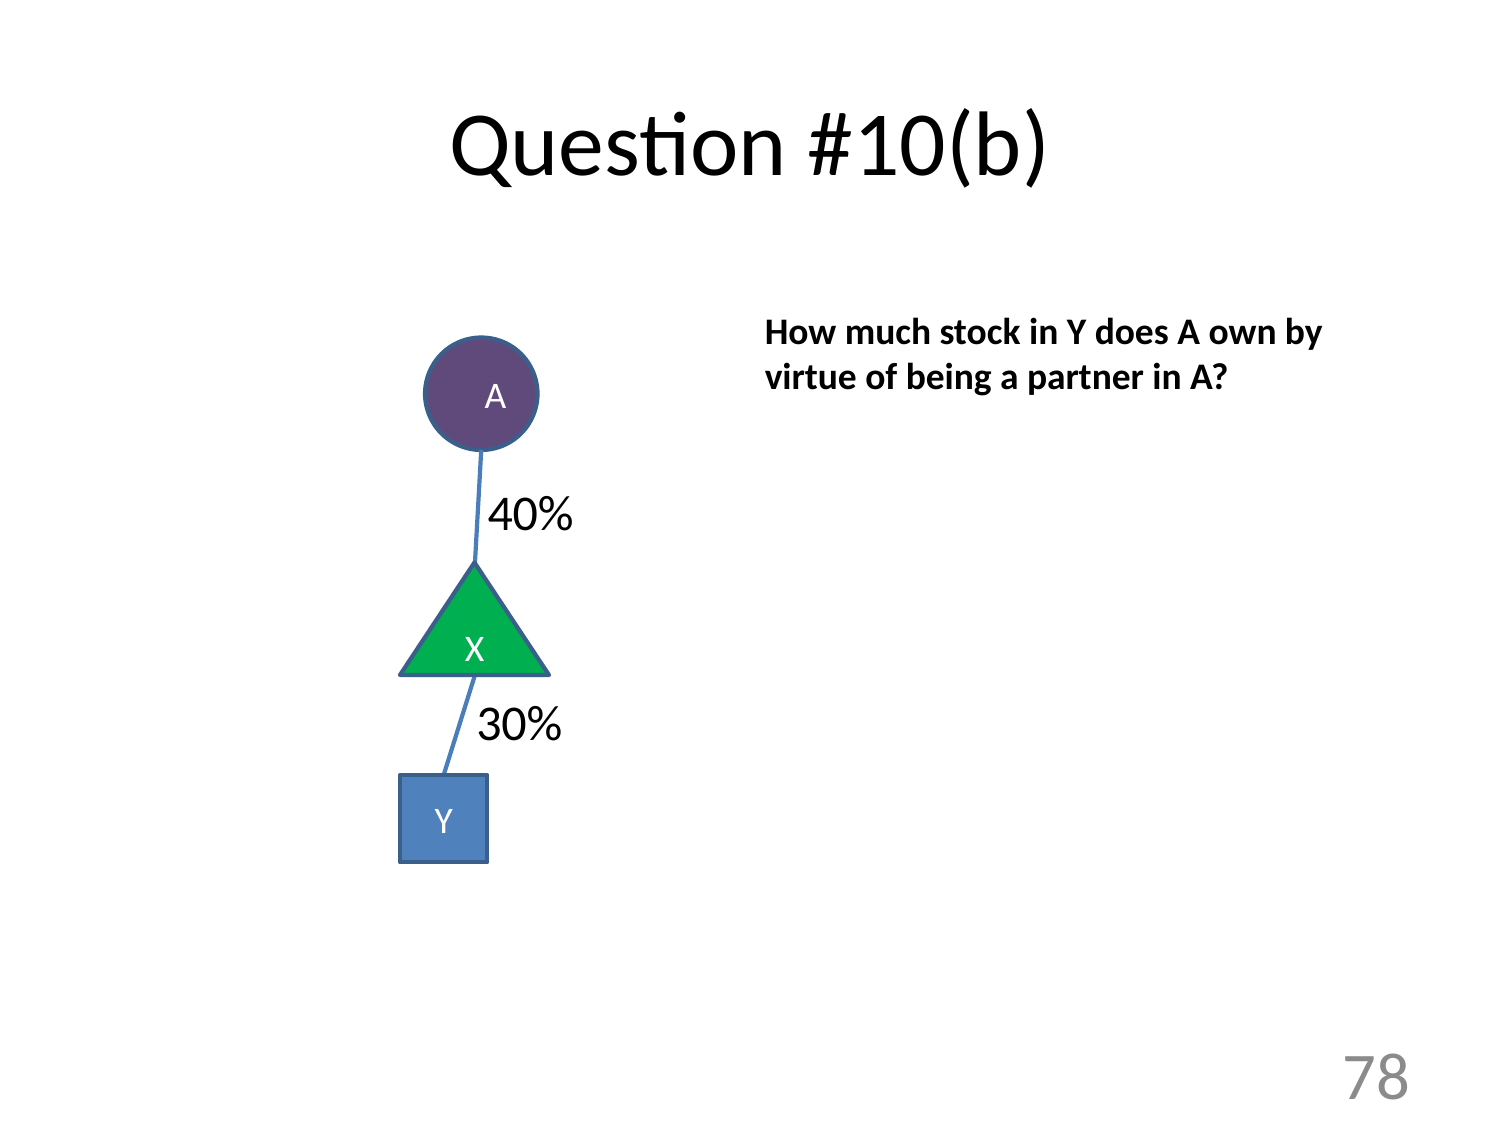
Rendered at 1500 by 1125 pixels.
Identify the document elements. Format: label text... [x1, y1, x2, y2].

text_box X [398, 560, 551, 678]
text_box A [422, 335, 540, 453]
text_box How much stock in Y does A own by virtue of being a partner in A? [750, 299, 1375, 405]
list 40% 30% [75, 262, 1425, 1005]
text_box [421, 502, 535, 510]
text_box Y [398, 773, 489, 864]
title Question #10(b) [75, 45, 1425, 233]
slide_number 78 [1074, 1042, 1425, 1103]
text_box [409, 709, 510, 741]
